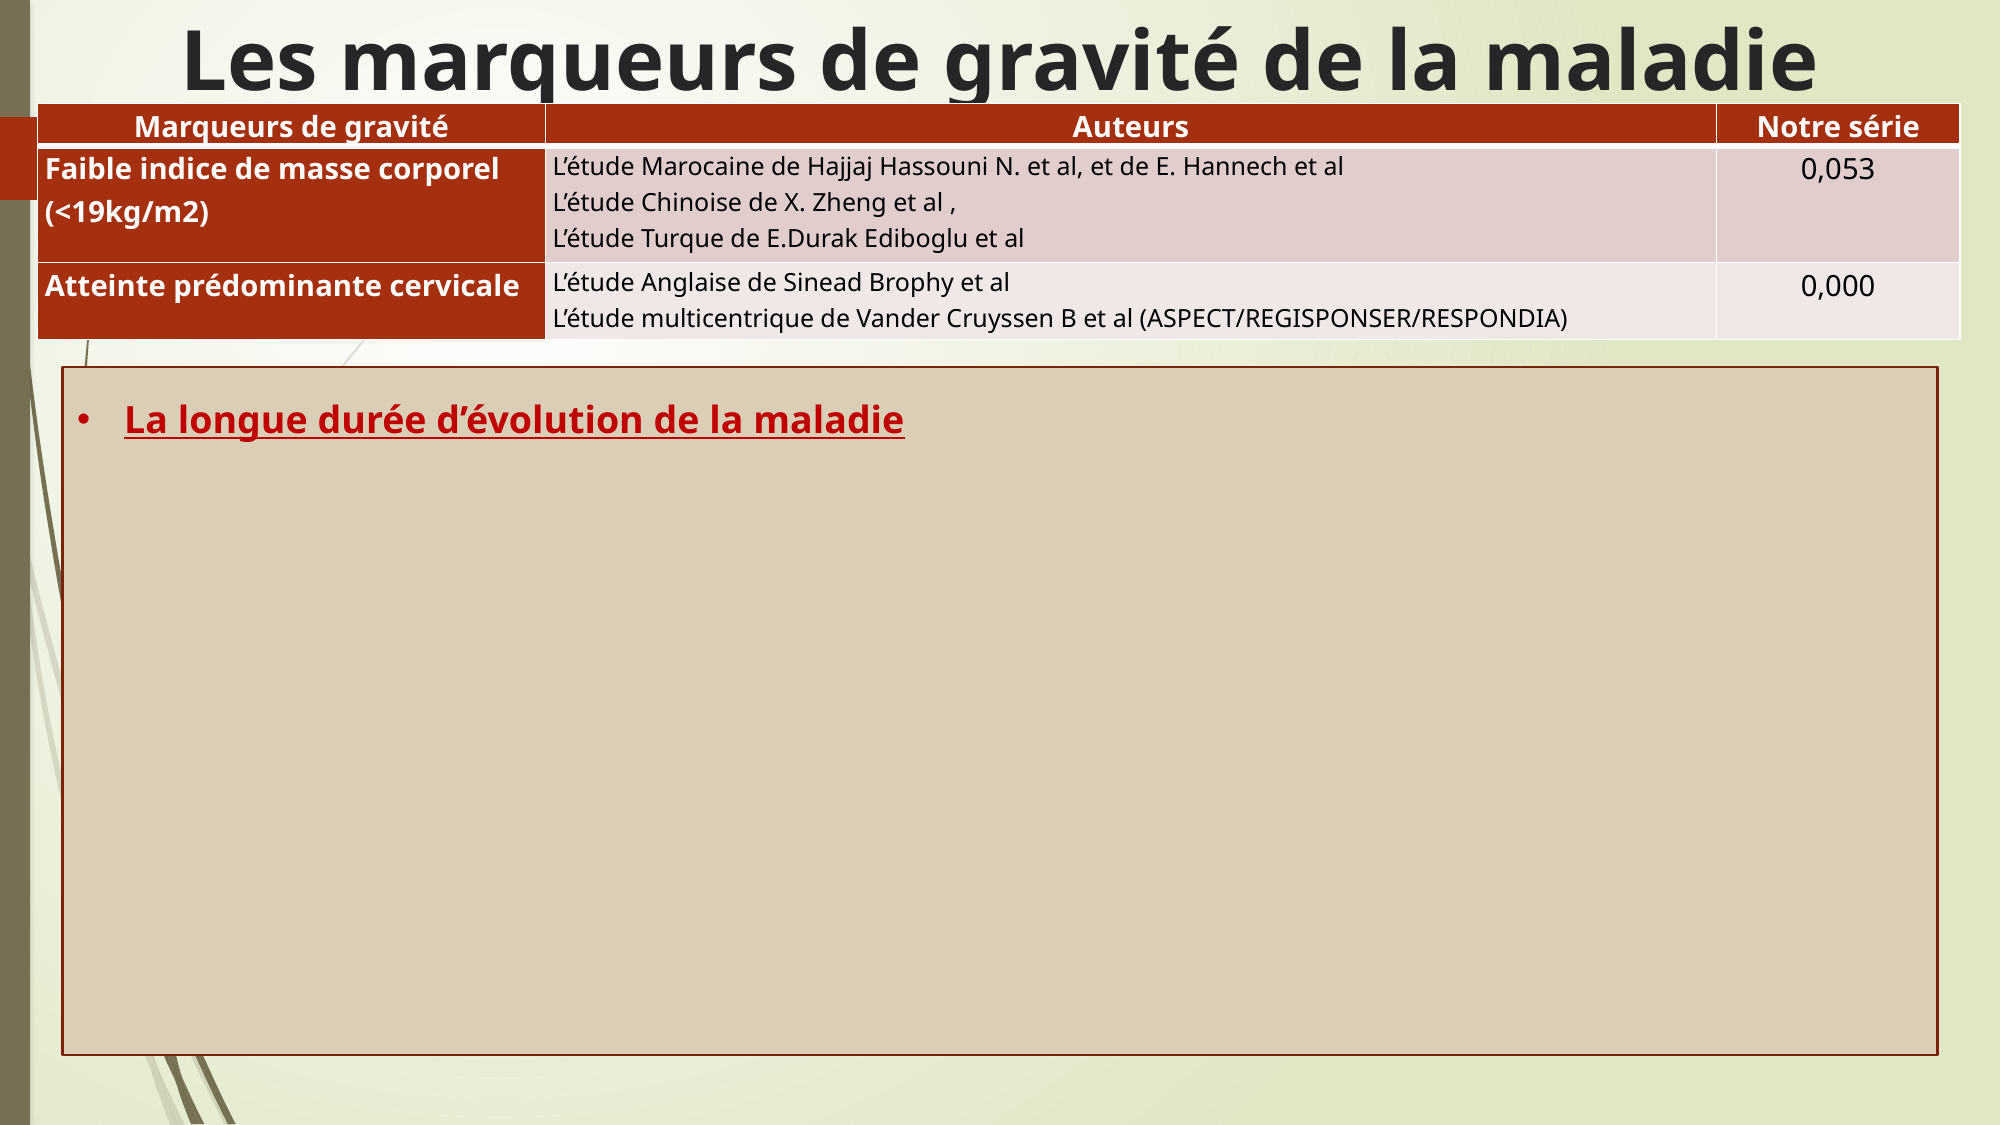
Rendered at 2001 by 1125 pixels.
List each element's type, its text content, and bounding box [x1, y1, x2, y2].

title Les marqueurs de gravité de la maladie [137, 0, 1863, 103]
table_cell 0,000 [1717, 263, 1959, 339]
table_header Marqueurs de gravité [38, 104, 545, 143]
text_box La longue durée d’évolution de la maladie [61, 366, 1939, 1056]
table_cell Faible indice de masse corporel (<19kg/m2) [38, 149, 545, 262]
table_cell L’étude Marocaine de Hajjaj Hassouni N. et al, et de E. Hannech et al L’étude Chinoise de X. Zheng et al , L’étude Turque de E.Durak Ediboglu et al [546, 149, 1716, 262]
table_header Notre série [1717, 104, 1959, 143]
table_header Auteurs [546, 104, 1716, 143]
table_cell Atteinte prédominante cervicale [38, 263, 545, 339]
table_cell L’étude Anglaise de Sinead Brophy et al L’étude multicentrique de Vander Cruyssen B et al (ASPECT/REGISPONSER/RESPONDIA) [546, 263, 1716, 339]
table_cell 0,053 [1717, 149, 1959, 262]
